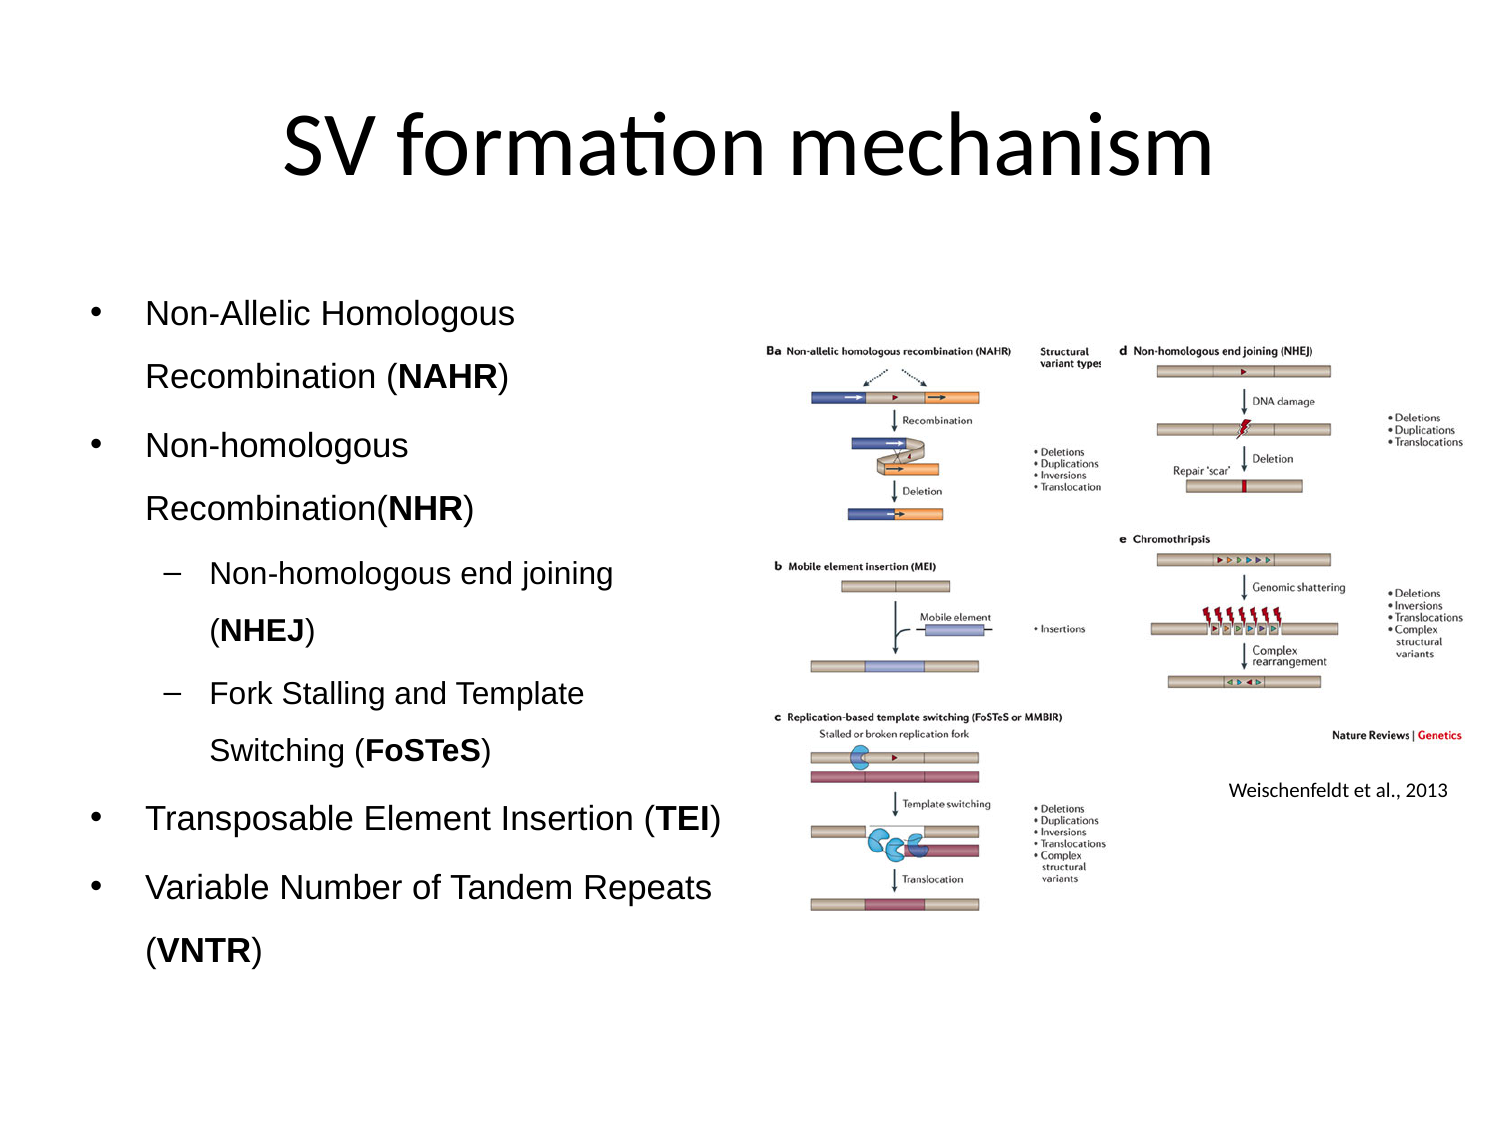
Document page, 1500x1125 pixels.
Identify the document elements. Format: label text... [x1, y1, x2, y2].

text_box Weischenfeldt et al., 2013 [1214, 769, 1463, 809]
picture [737, 316, 1465, 923]
list Non-Allelic Homologous Recombination (NAHR) Non-homologous Recombination(NHR) Non-homologous end joining (NHEJ) Fork Stalling and Template Switching (FoSTeS) Transposable Element Insertion (TEI) Variable Number of Tandem Repeats (VNTR) [75, 262, 738, 1005]
title SV formation mechanism [75, 45, 1425, 233]
